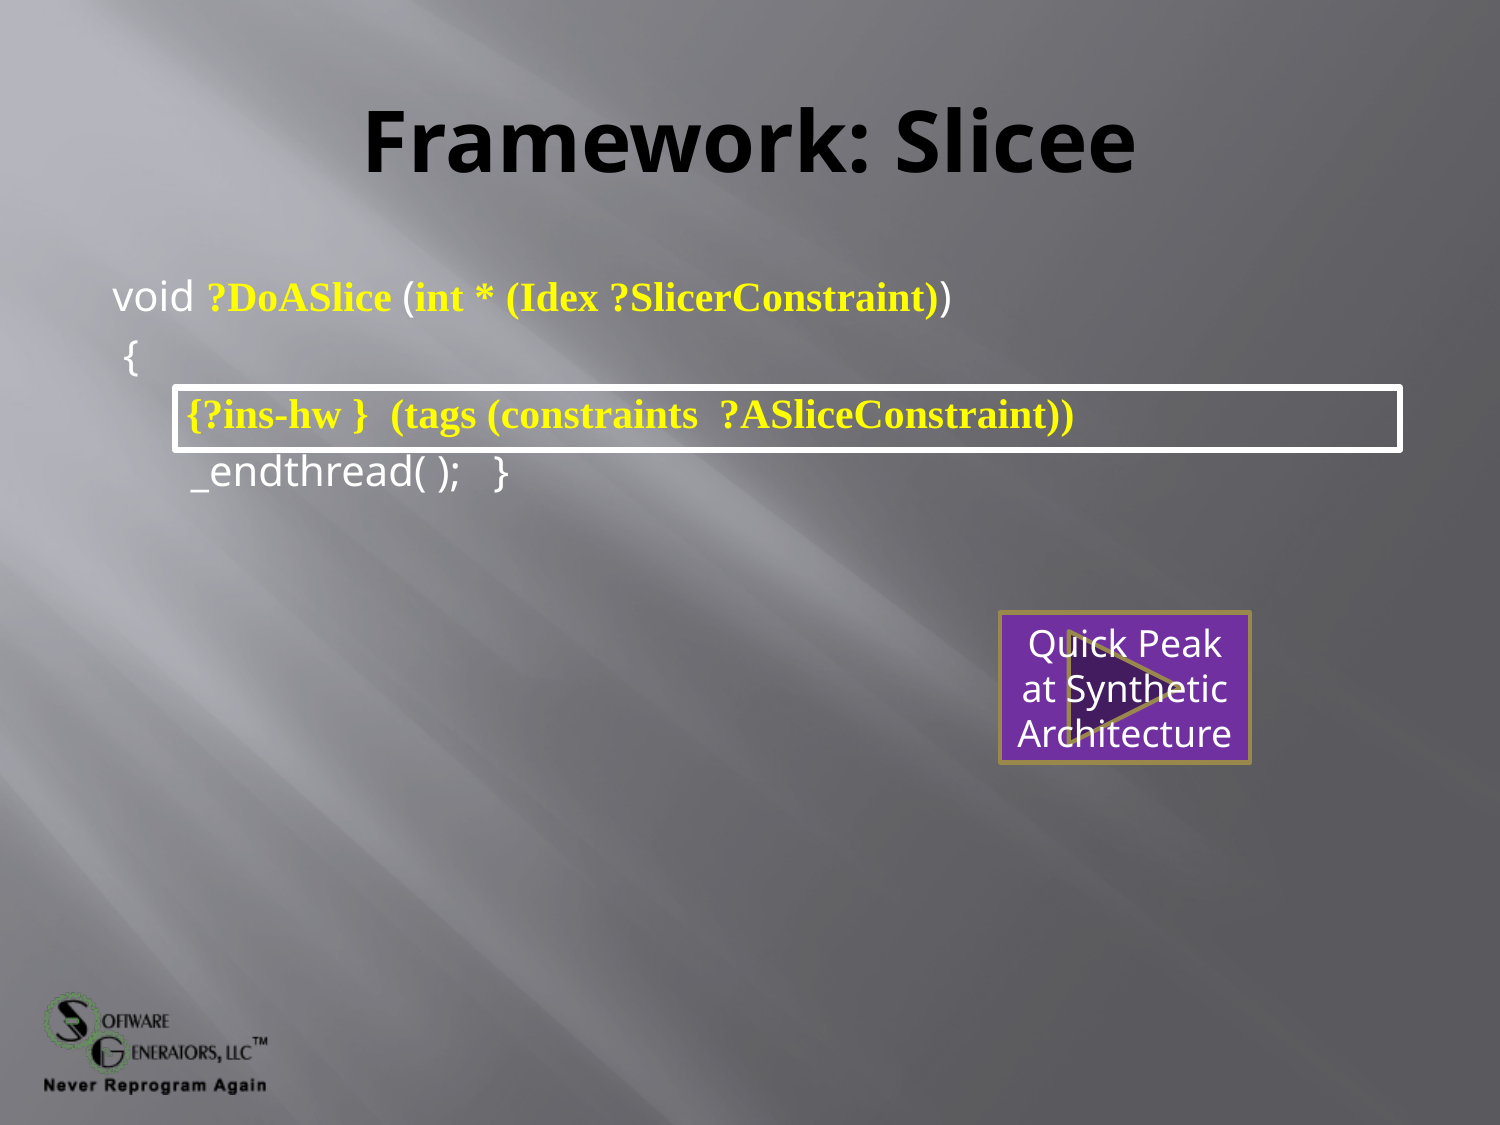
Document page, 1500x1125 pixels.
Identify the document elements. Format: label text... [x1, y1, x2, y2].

picture [37, 987, 275, 1095]
text_box Quick Peak at Synthetic Architecture [998, 610, 1252, 765]
text_box [173, 385, 1402, 452]
list void ?DoASlice (int * (Idex ?SlicerConstraint)) { {?ins-hw } (tags (constraints ?ASliceConstraint)) _endthread( ); } [74, 262, 1426, 1036]
title Framework: Slicee [75, 45, 1425, 233]
